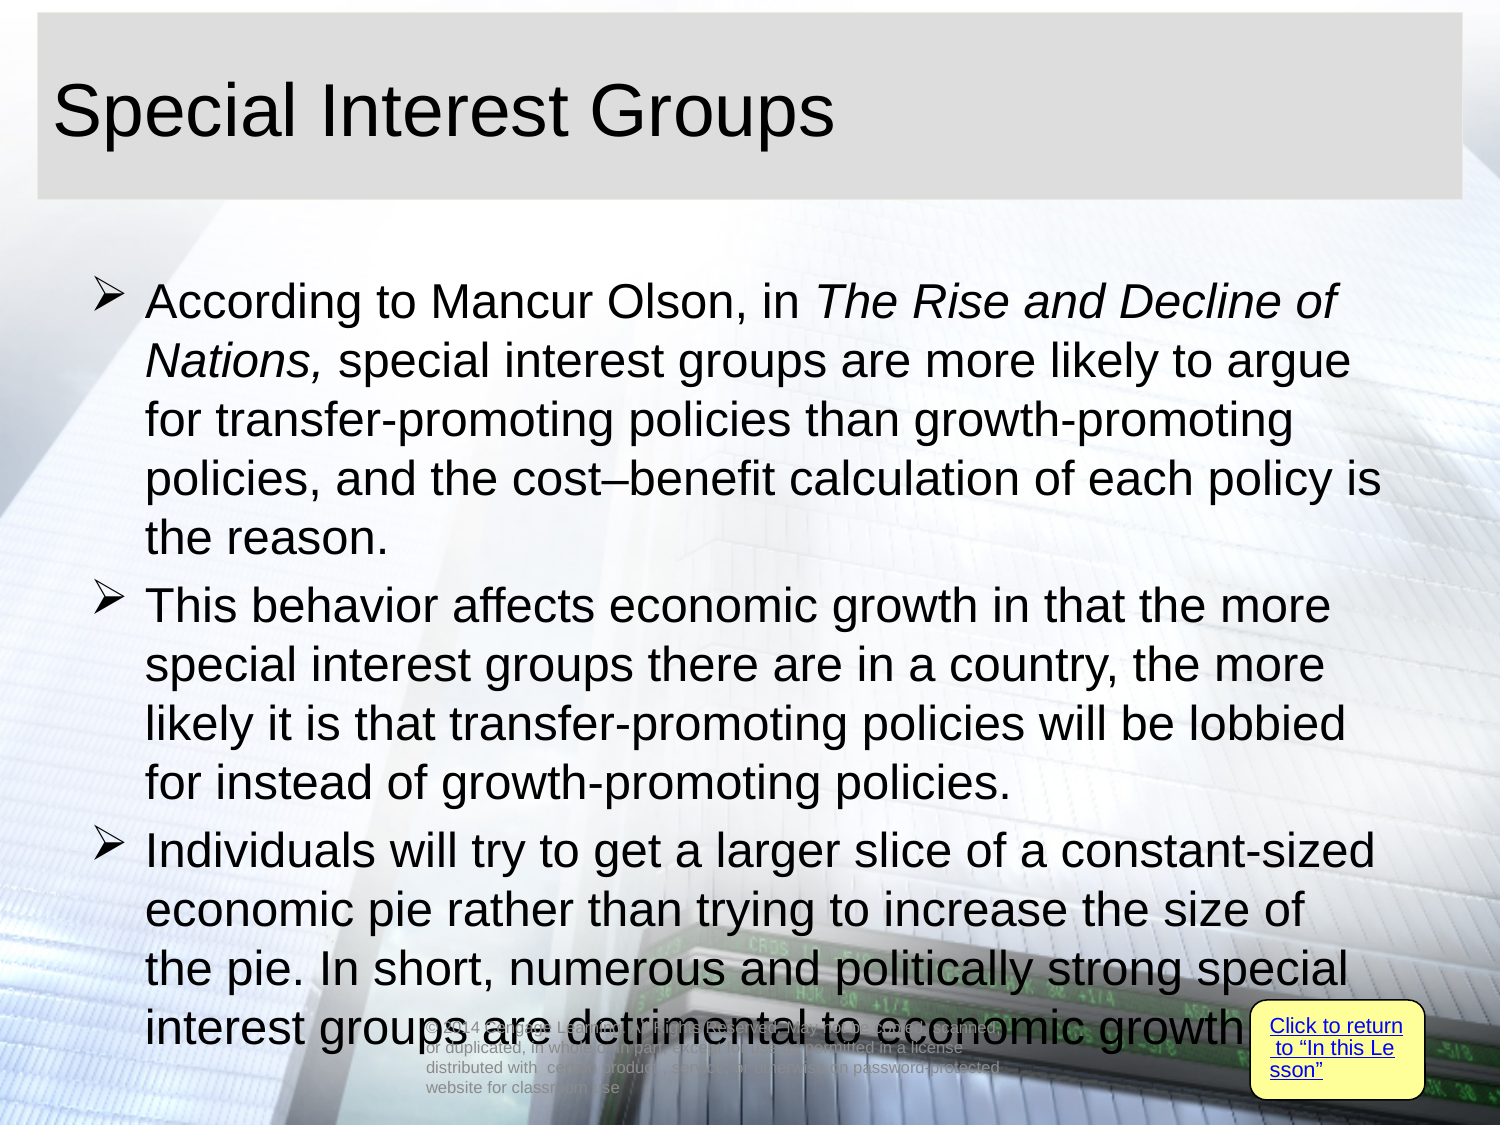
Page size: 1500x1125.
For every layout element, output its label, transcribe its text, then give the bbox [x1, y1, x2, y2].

list According to Mancur Olson, in The Rise and Decline of Nations, special interest groups are more likely to argue for transfer-promoting policies than growth-promoting policies, and the cost–benefit calculation of each policy is the reason. This behavior affects economic growth in that the more special interest groups there are in a country, the more likely it is that transfer-promoting policies will be lobbied for instead of growth-promoting policies. Individuals will try to get a larger slice of a constant-sized economic pie rather than trying to increase the size of the pie. In short, numerous and politically strong special interest groups are detrimental to economic growth. [75, 262, 1400, 1088]
text_box Click to return to “In this Lesson” [1250, 999, 1426, 1100]
title Special Interest Groups [37, 12, 1463, 200]
text_box © 2014 Cengage Learning. All Rights Reserved. May not be copied, scanned, or duplicated, in whole or in part, except for use as permitted in a license distributed with certain product , service, or otherwise on password-protected website for classroom use [412, 1025, 1025, 1088]
picture [0, 0, 1500, 1125]
